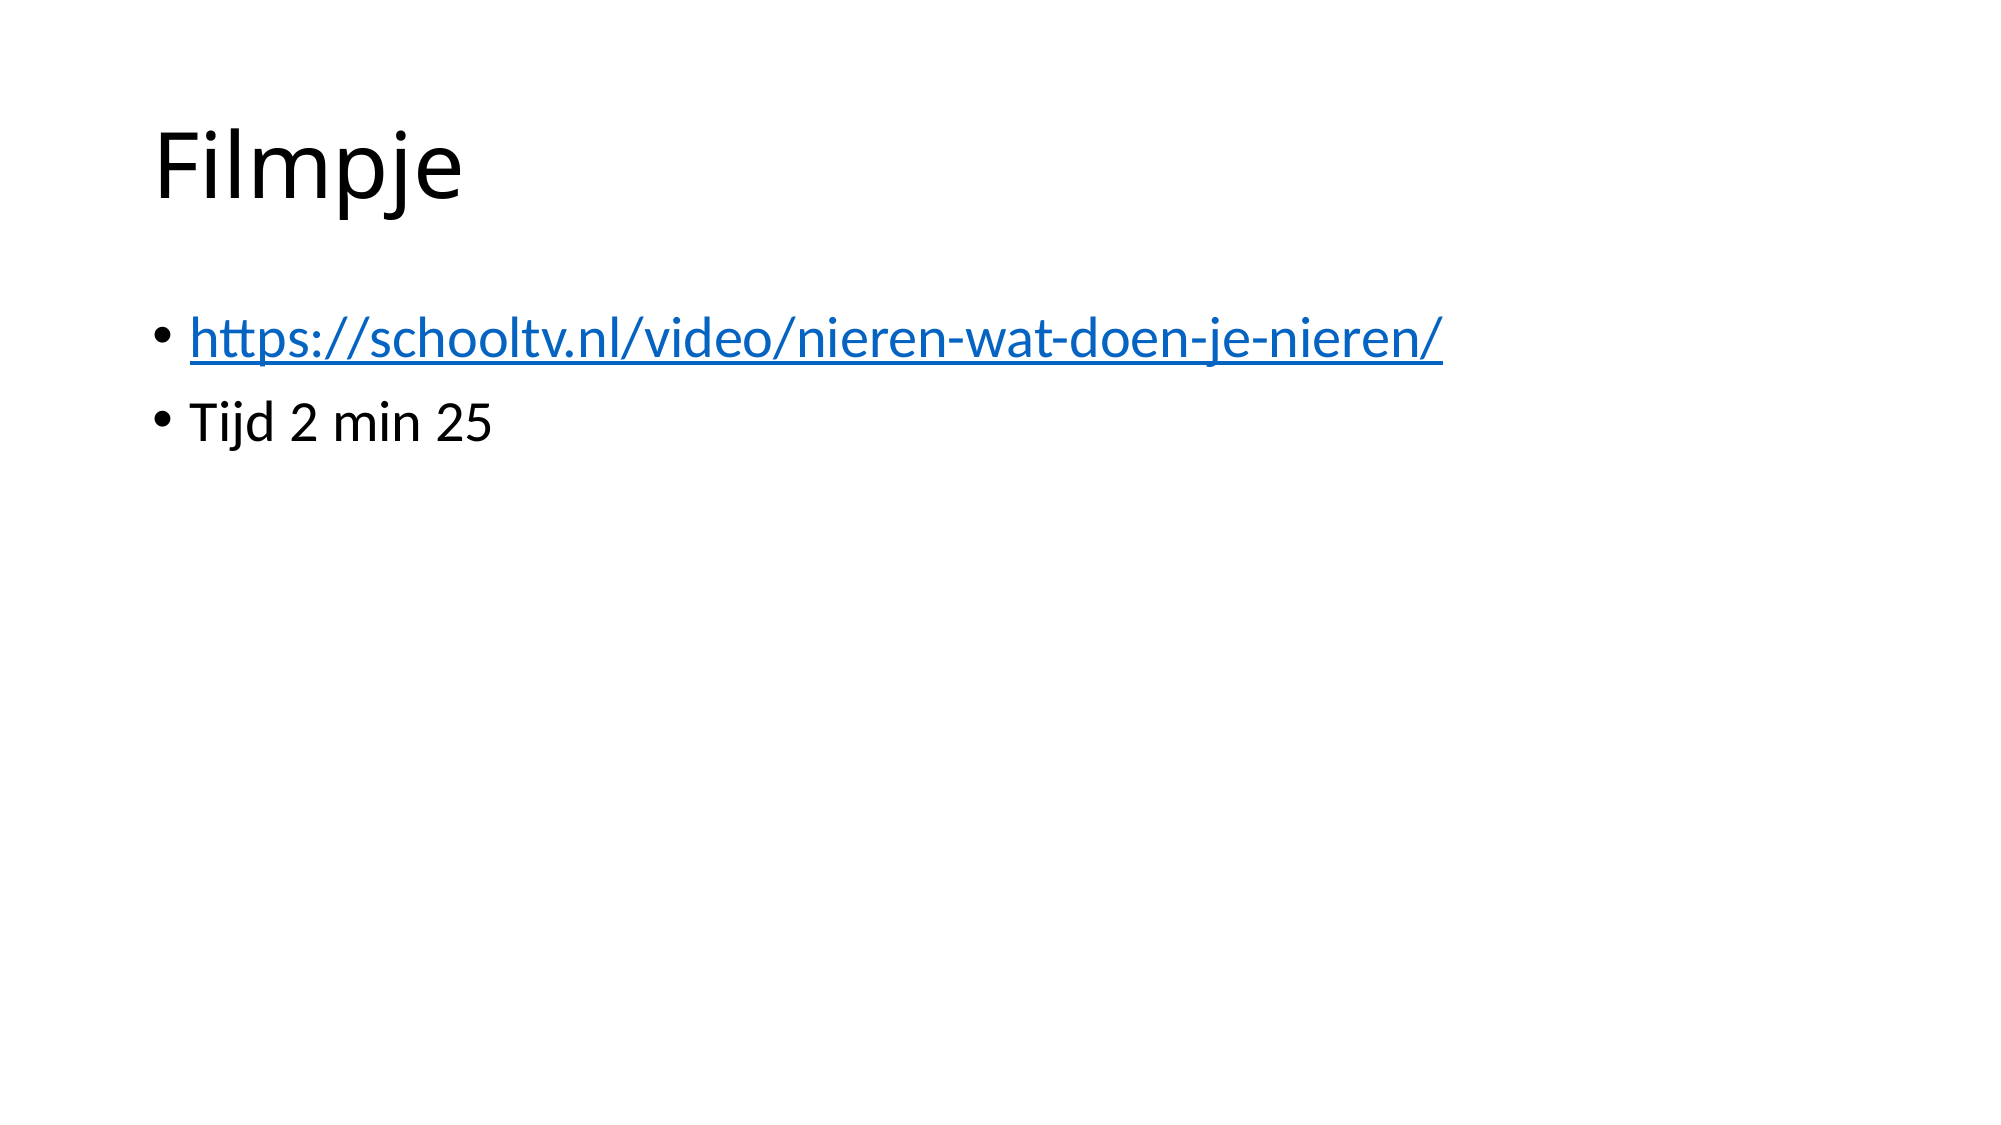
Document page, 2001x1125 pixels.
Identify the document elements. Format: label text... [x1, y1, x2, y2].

list https://schooltv.nl/video/nieren-wat-doen-je-nieren/ Tijd 2 min 25 [137, 299, 1863, 1014]
title Filmpje [137, 59, 1863, 278]
